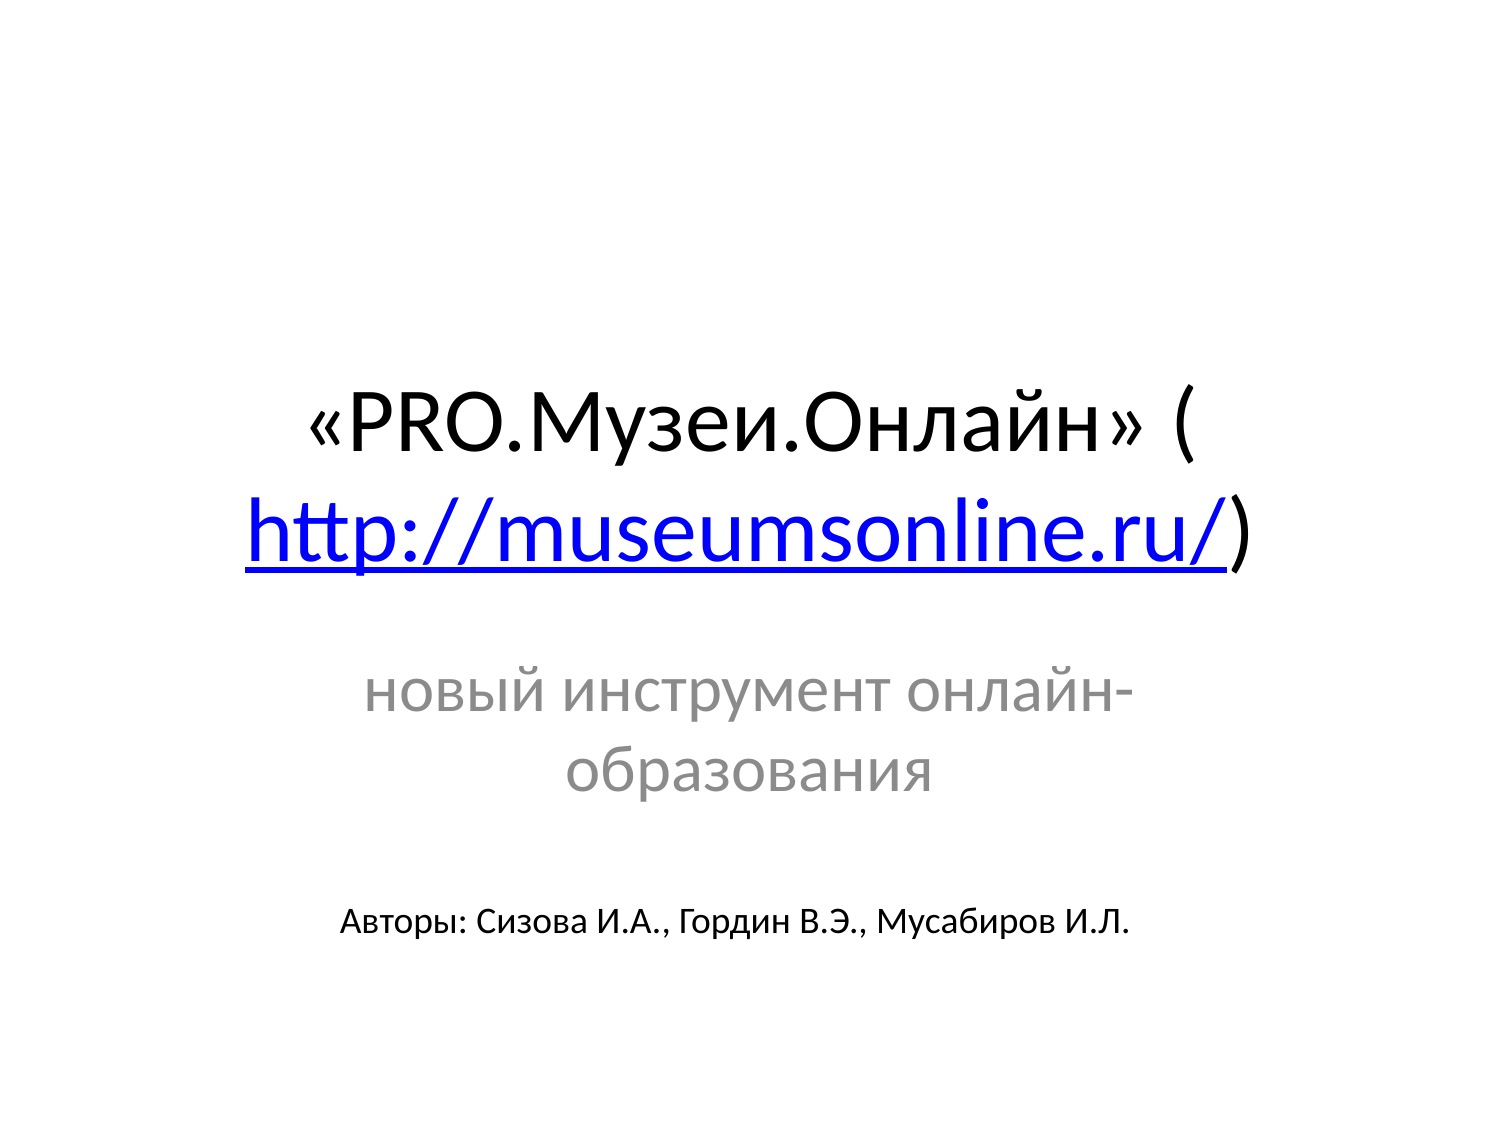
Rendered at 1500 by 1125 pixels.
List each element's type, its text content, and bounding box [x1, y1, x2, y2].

subtitle новый инструмент онлайн-образования [225, 637, 1275, 832]
title «PRO.Музеи.Онлайн» (http://museumsonline.ru/) [112, 349, 1388, 591]
text_box Авторы: Сизова И.А., Гордин В.Э., Мусабиров И.Л. [325, 888, 1147, 949]
